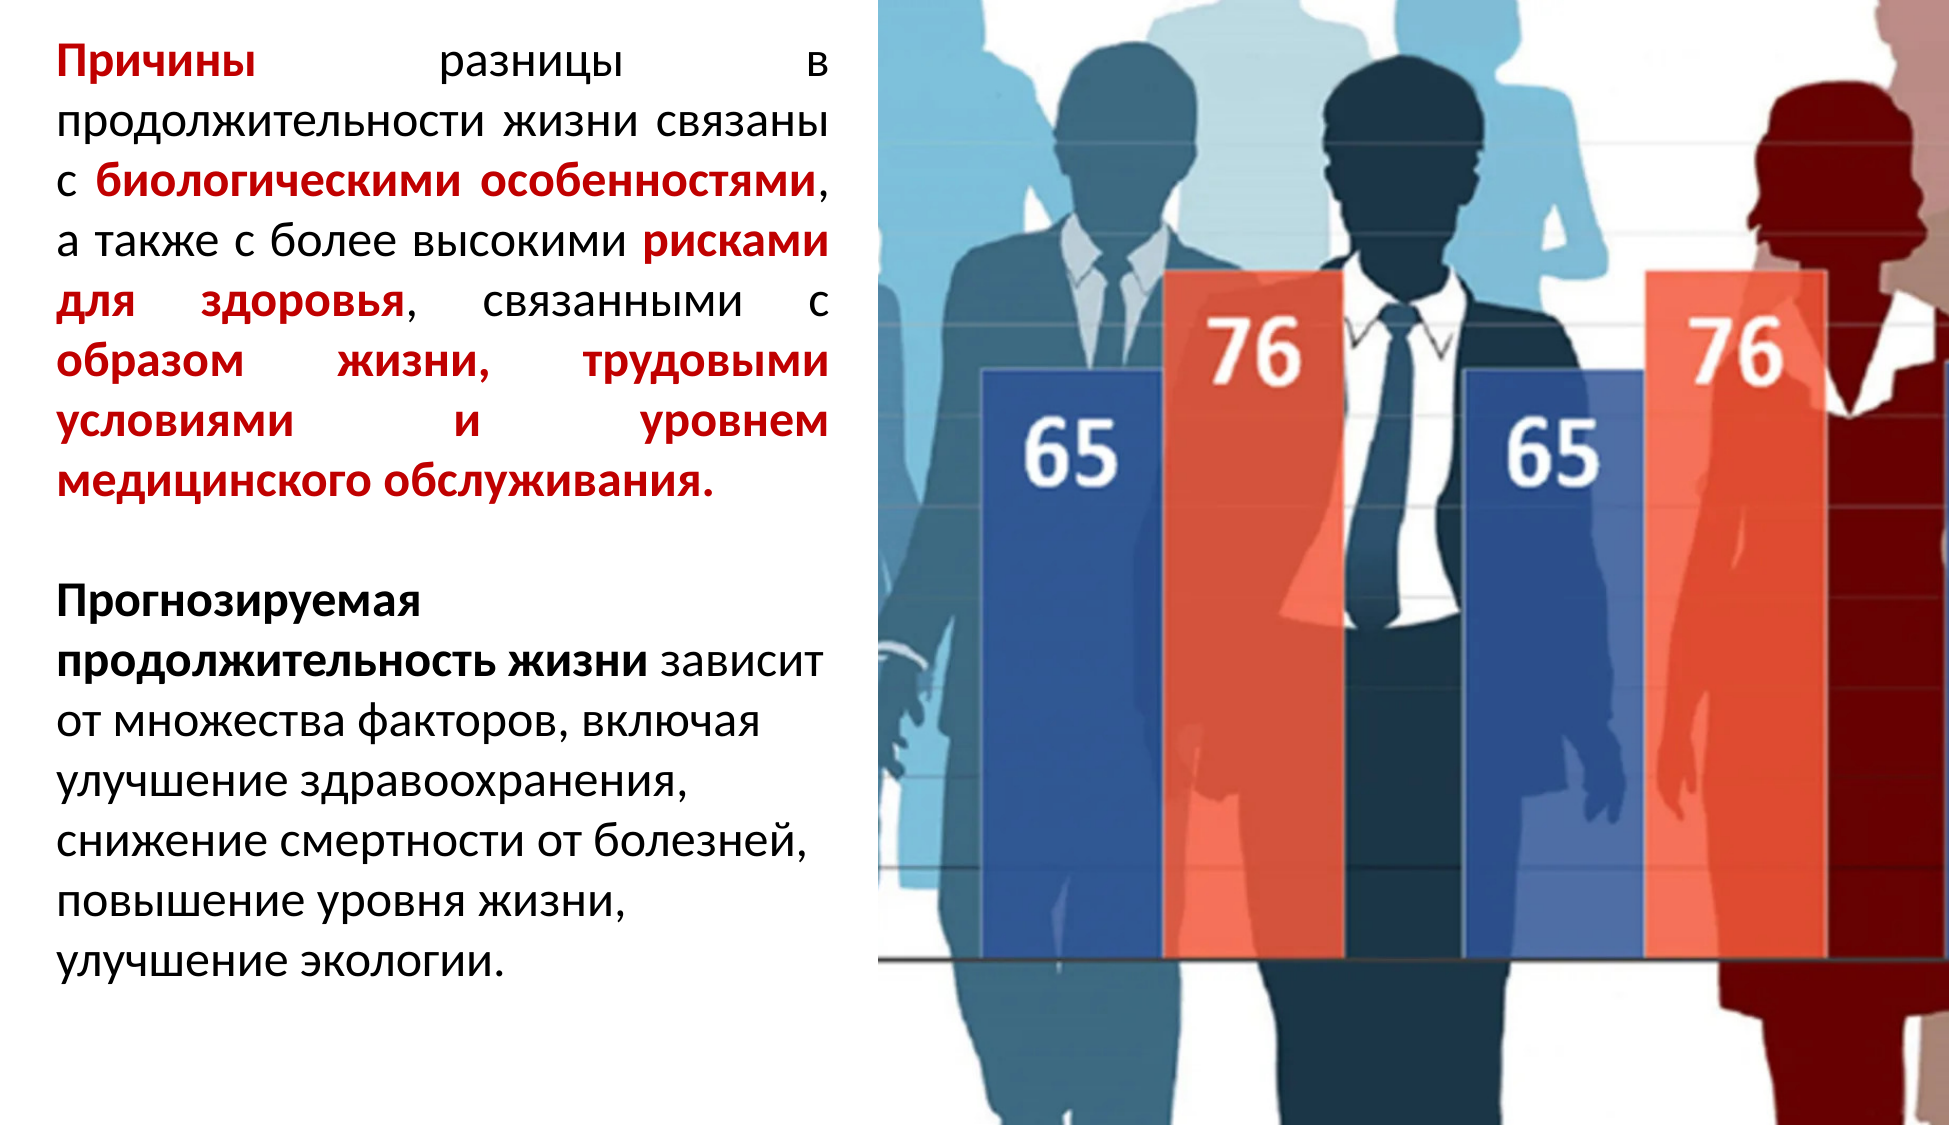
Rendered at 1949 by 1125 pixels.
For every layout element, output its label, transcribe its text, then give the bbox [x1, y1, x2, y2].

picture [877, 0, 1949, 1125]
text_box Причины разницы в продолжительности жизни связаны с биологическими особенностями, а также с более высокими рисками для здоровья, связанными с образом жизни, трудовыми условиями и уровнем медицинского обслуживания. Прогнозируемая продолжительность жизни зависит от множества факторов, включая улучшение здравоохранения, снижение смертности от болезней, повышение уровня жизни, улучшение экологии. [41, 19, 845, 1114]
